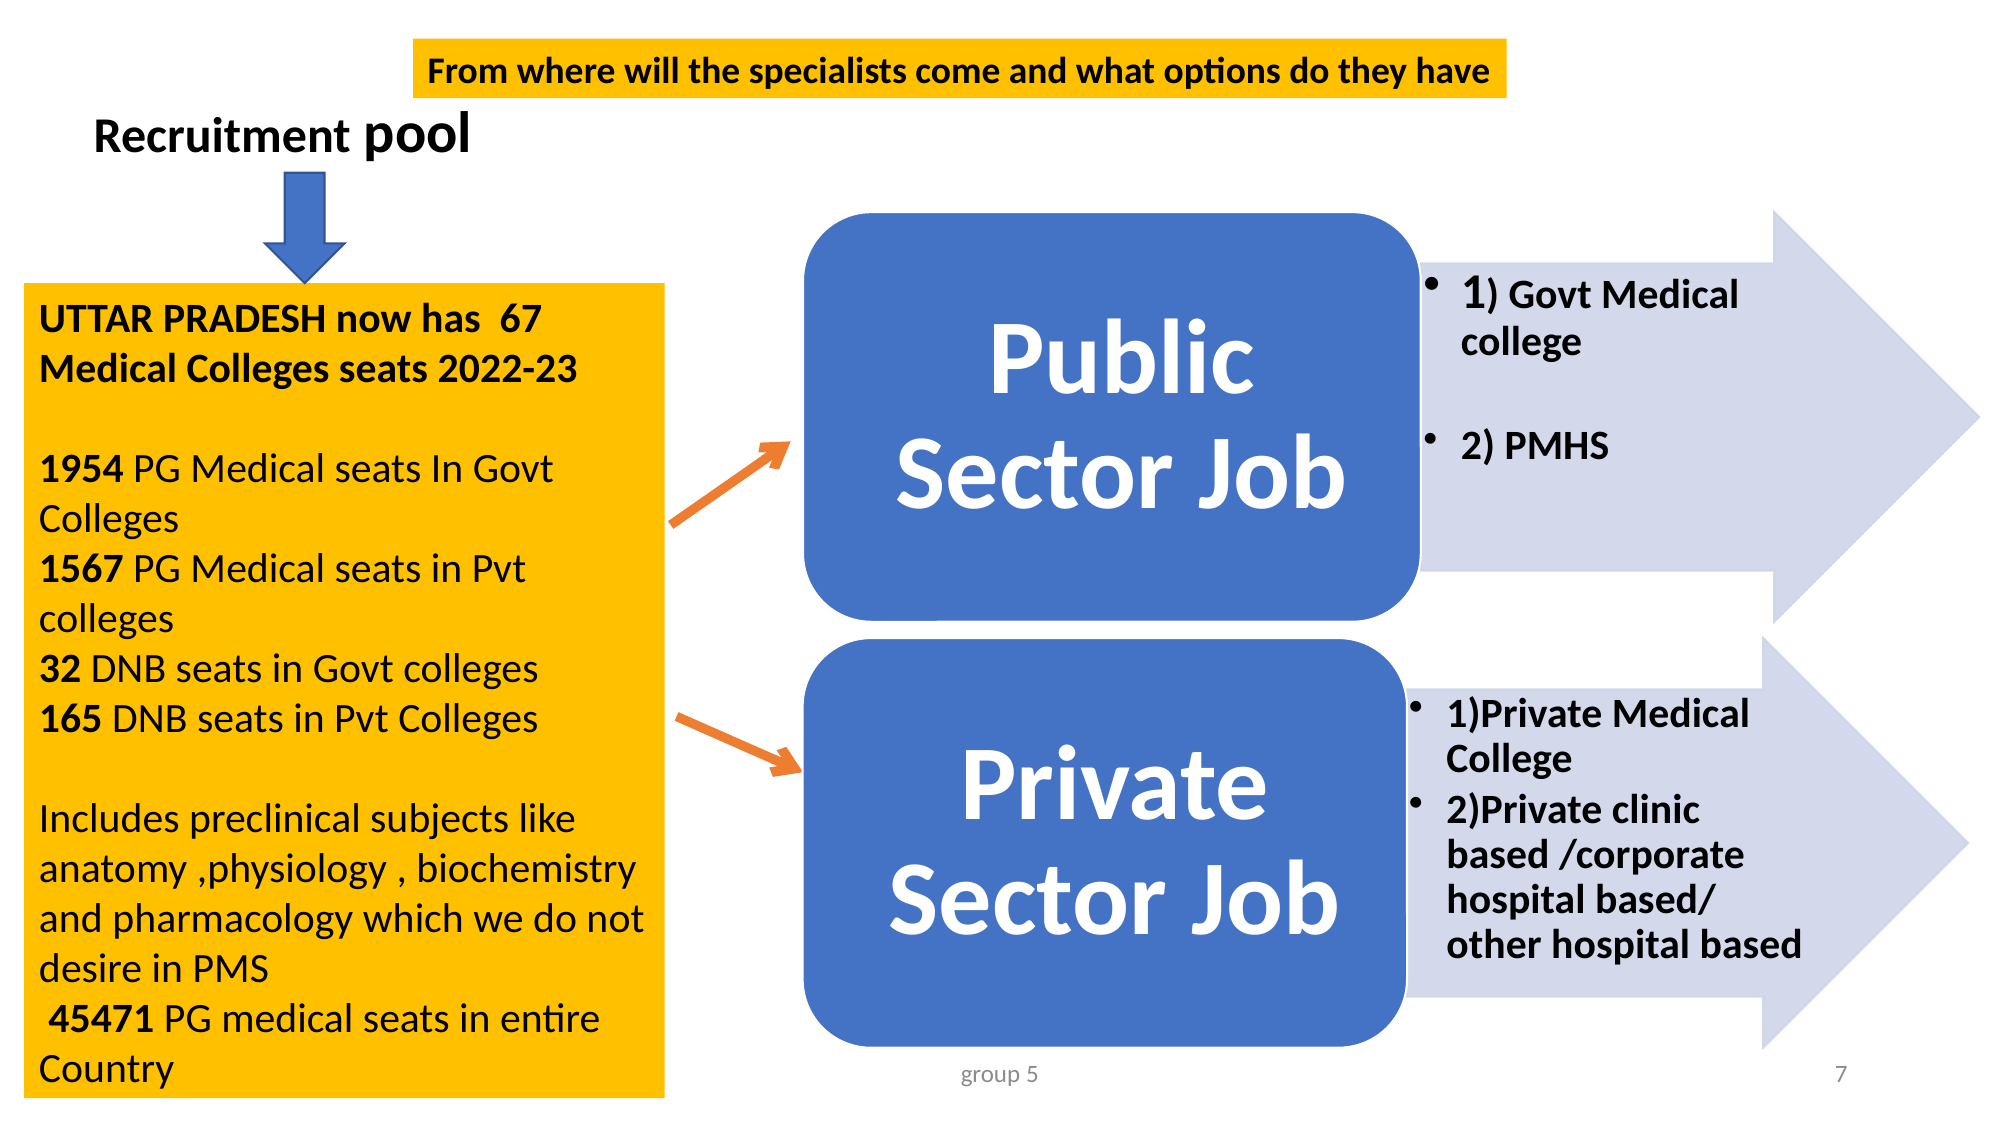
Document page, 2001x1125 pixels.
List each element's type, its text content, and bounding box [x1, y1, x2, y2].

text_box [262, 171, 347, 285]
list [802, 212, 1980, 622]
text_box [676, 716, 802, 773]
text_box Recruitment pool [78, 86, 488, 172]
text_box UTTAR PRADESH now has 67 Medical Colleges seats 2022-23 1954 PG Medical seats In Govt Colleges 1567 PG Medical seats in Pvt colleges 32 DNB seats in Govt colleges 165 DNB seats in Pvt Colleges Includes preclinical subjects like anatomy ,physiology , biochemistry and pharmacology which we do not desire in PMS 45471 PG medical seats in entire Country [24, 283, 665, 1099]
slide_number 7 [1412, 1048, 1863, 1103]
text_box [670, 441, 791, 525]
footer group 5 [662, 1042, 1338, 1103]
text_box From where will the specialists come and what options do they have [413, 38, 1507, 99]
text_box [802, 638, 1969, 1048]
